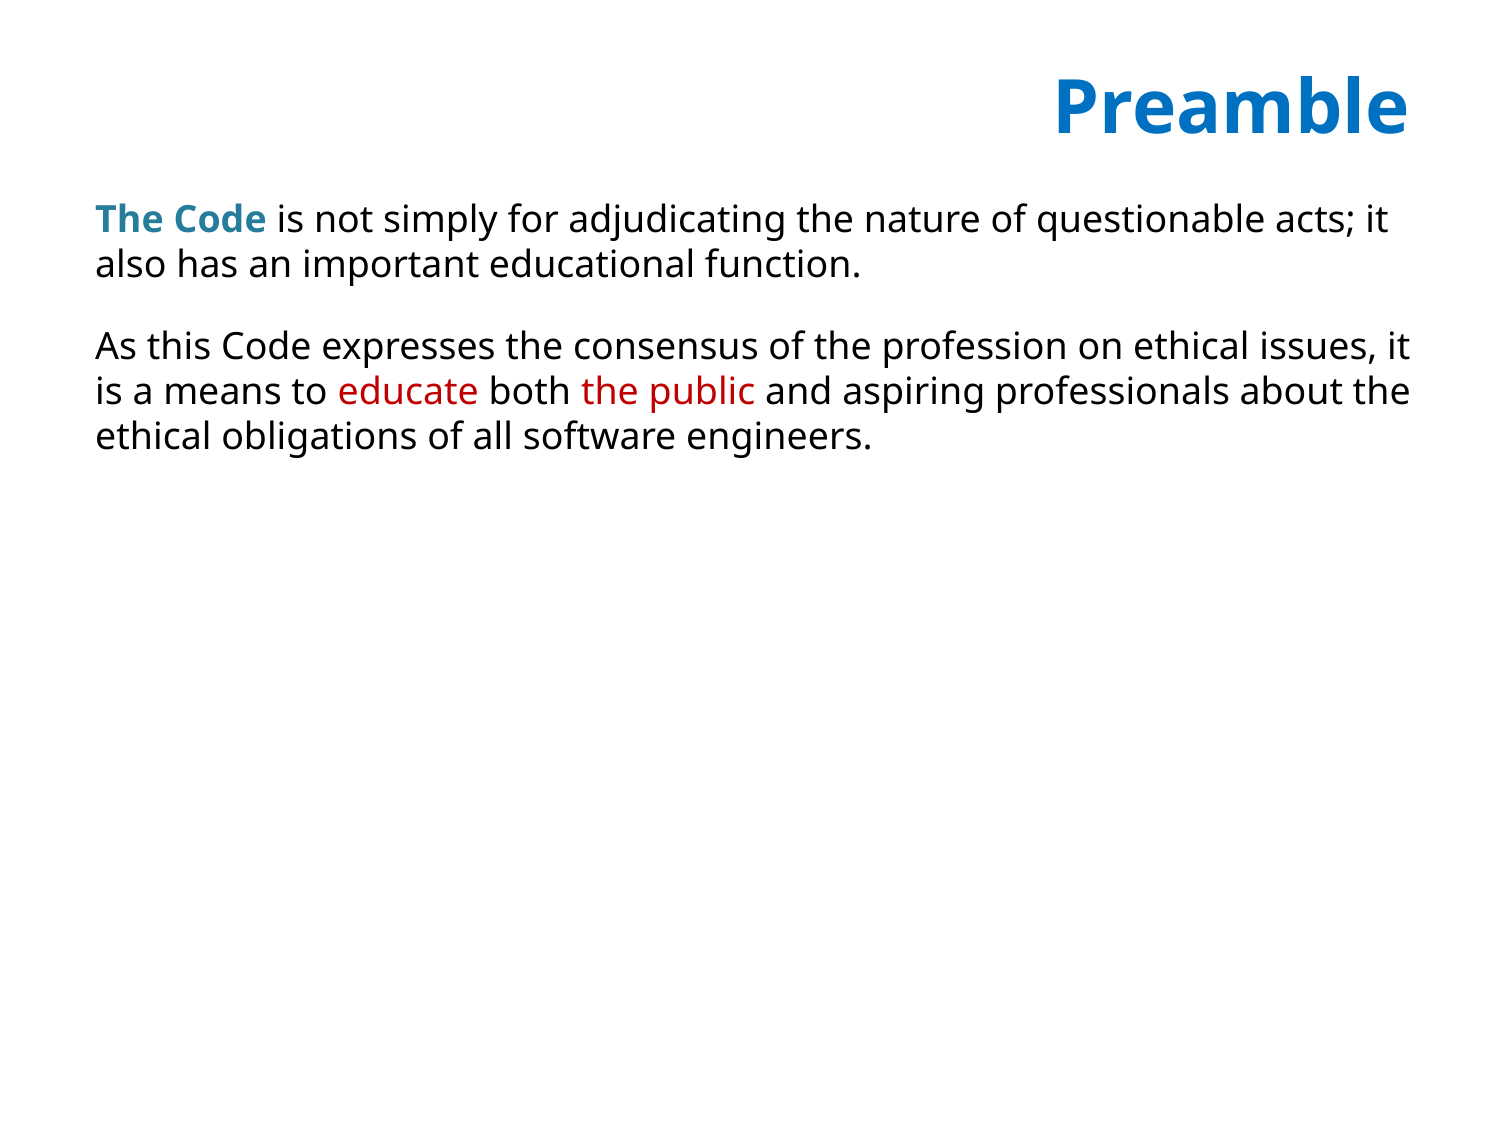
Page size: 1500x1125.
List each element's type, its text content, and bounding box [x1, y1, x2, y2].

list The Code is not simply for adjudicating the nature of questionable acts; it also has an important educational function. As this Code expresses the consensus of the profession on ethical issues, it is a means to educate both the public and aspiring professionals about the ethical obligations of all software engineers. [62, 187, 1438, 988]
title Preamble [75, 45, 1425, 163]
